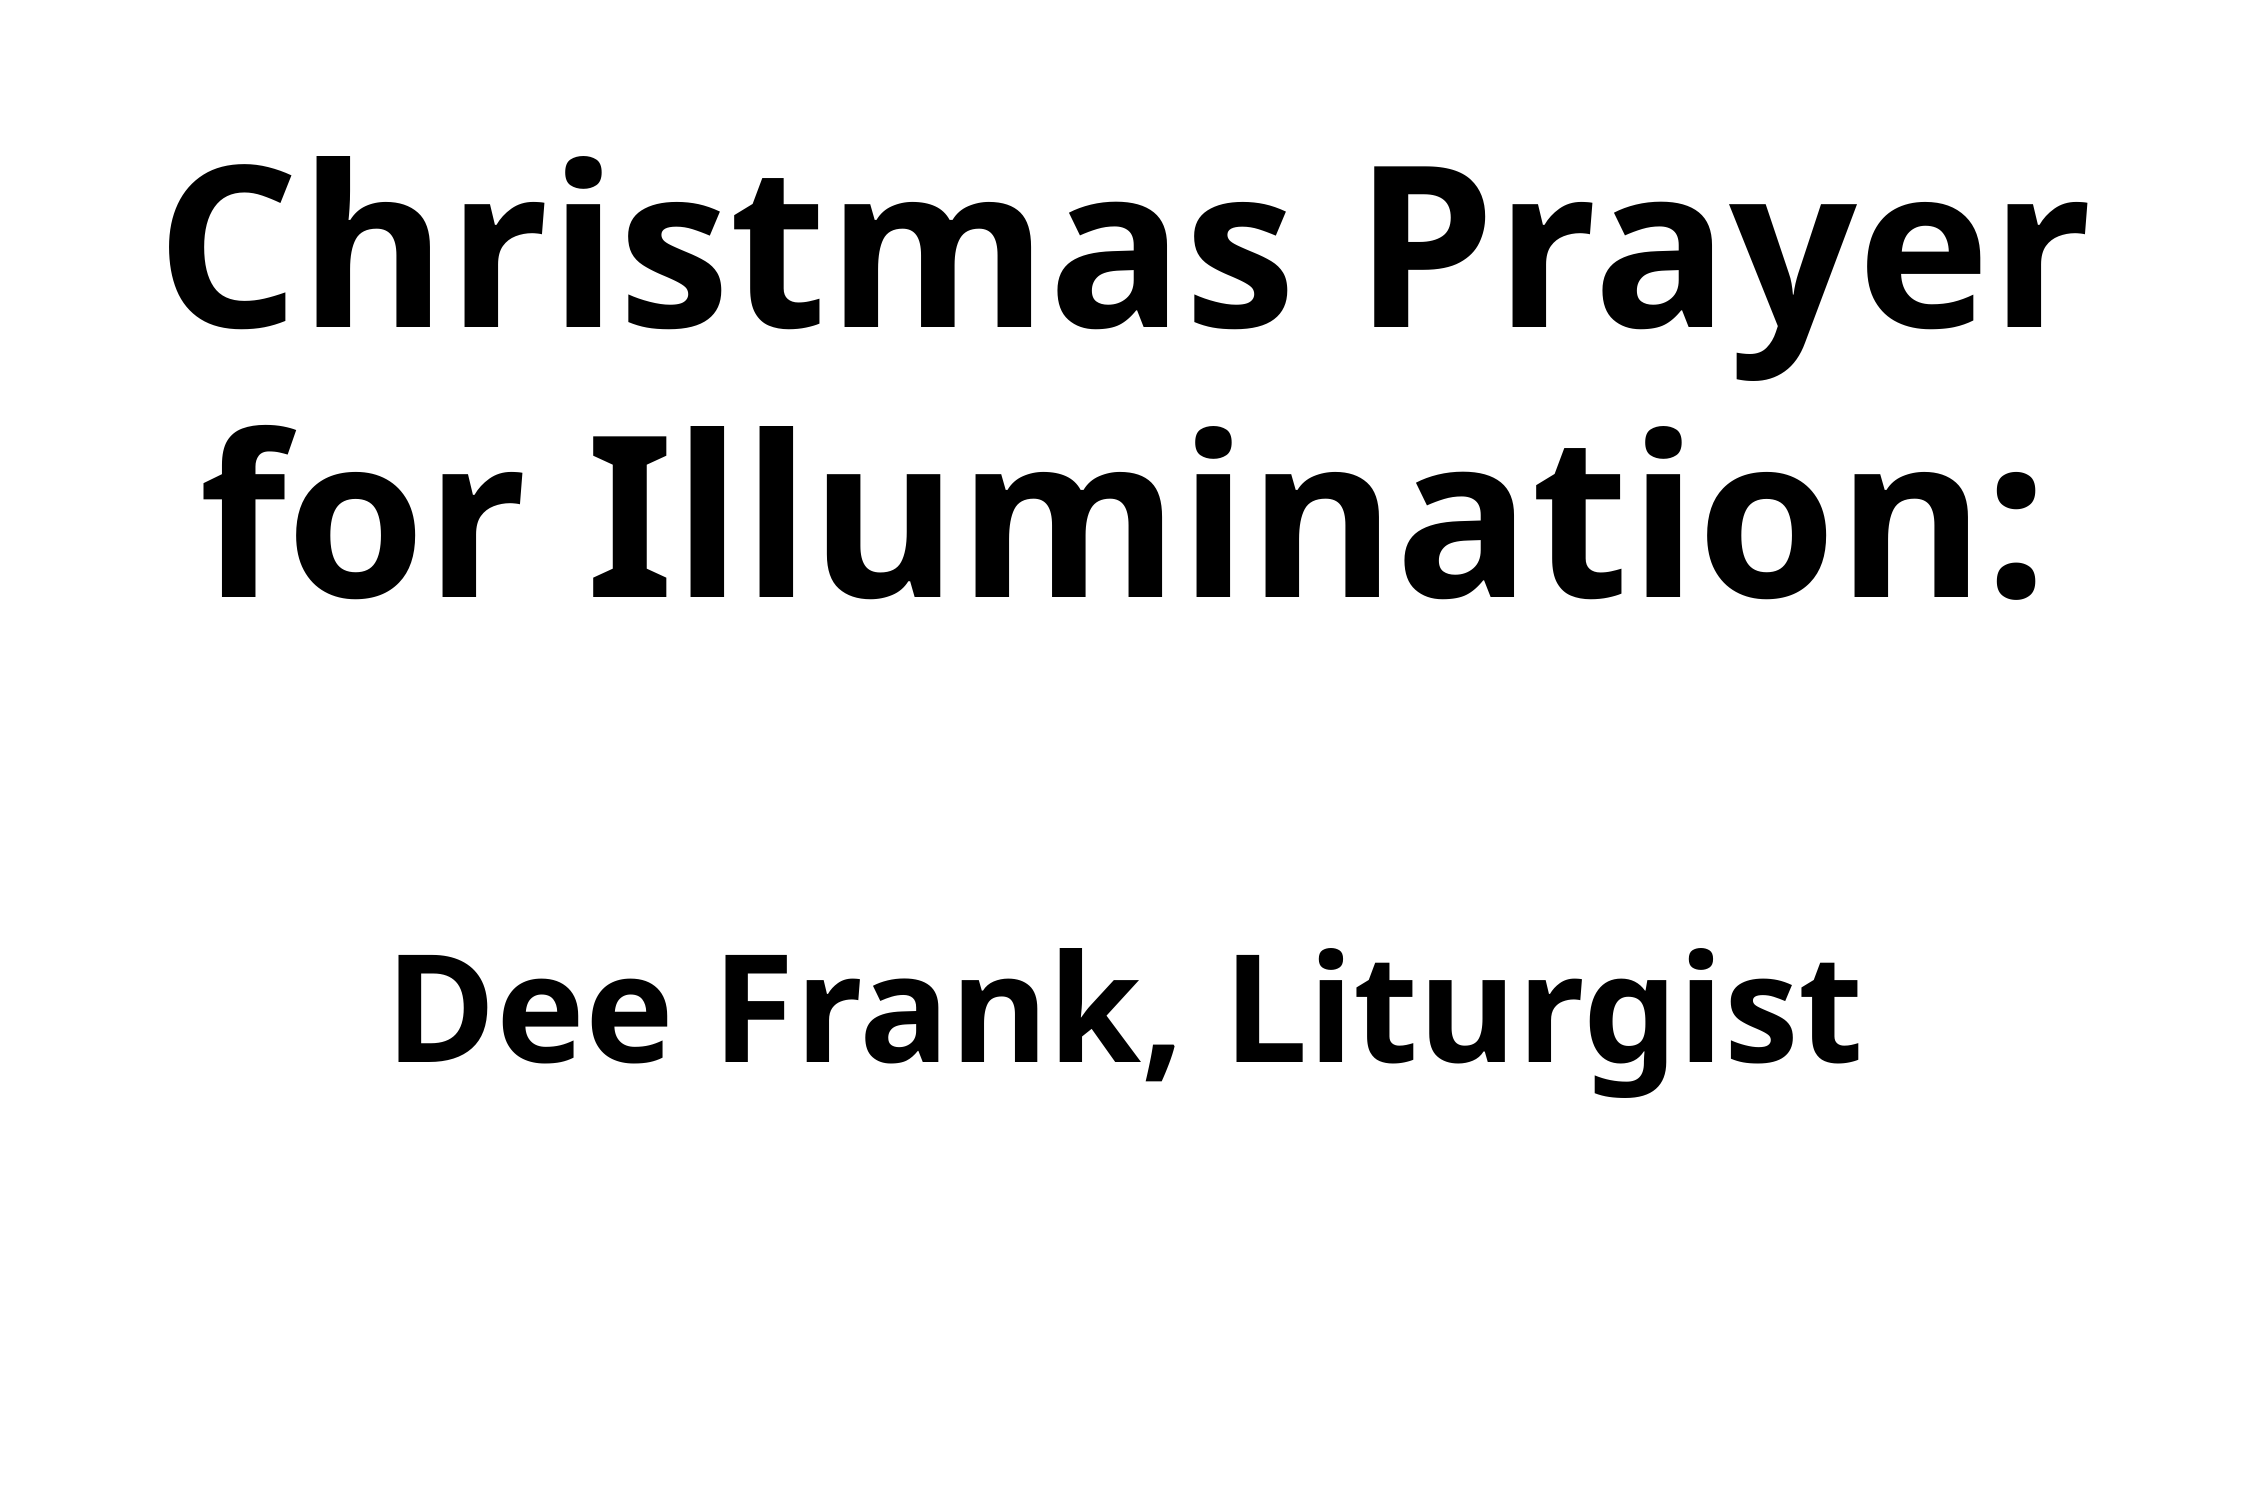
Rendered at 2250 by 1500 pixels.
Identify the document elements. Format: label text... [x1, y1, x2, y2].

title Christmas Prayer for Illumination: Dee Frank, Liturgist [0, 521, 2250, 1384]
